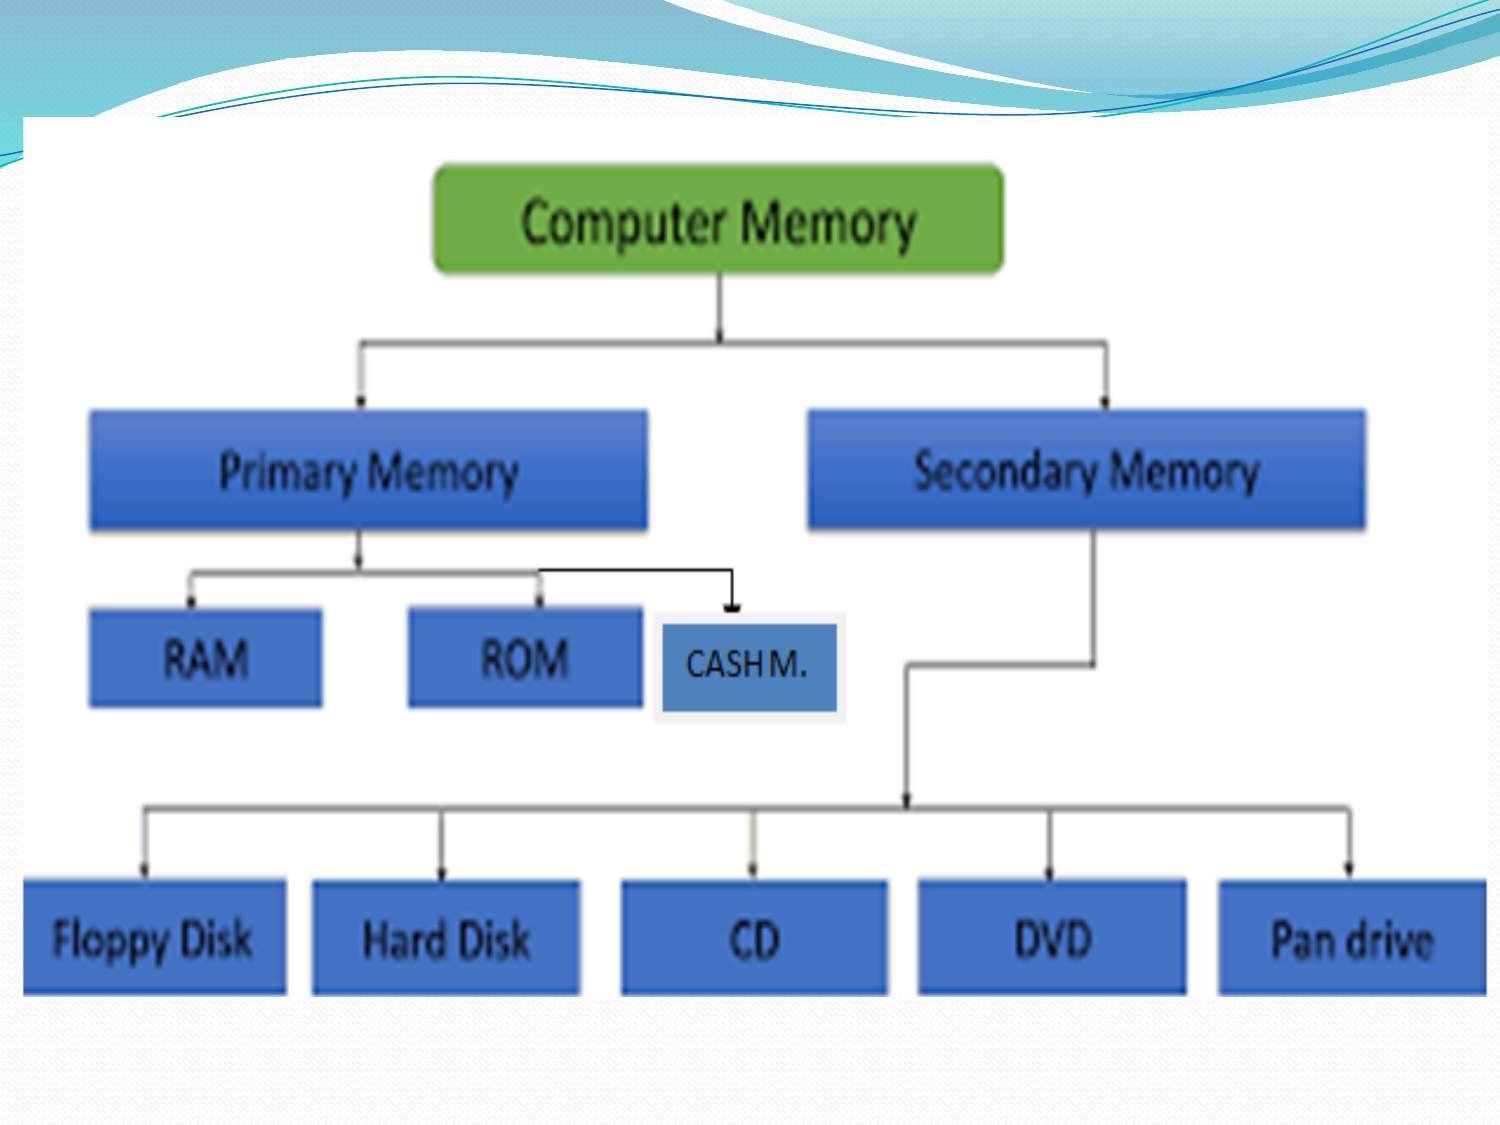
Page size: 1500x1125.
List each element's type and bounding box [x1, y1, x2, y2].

picture [23, 116, 1489, 997]
